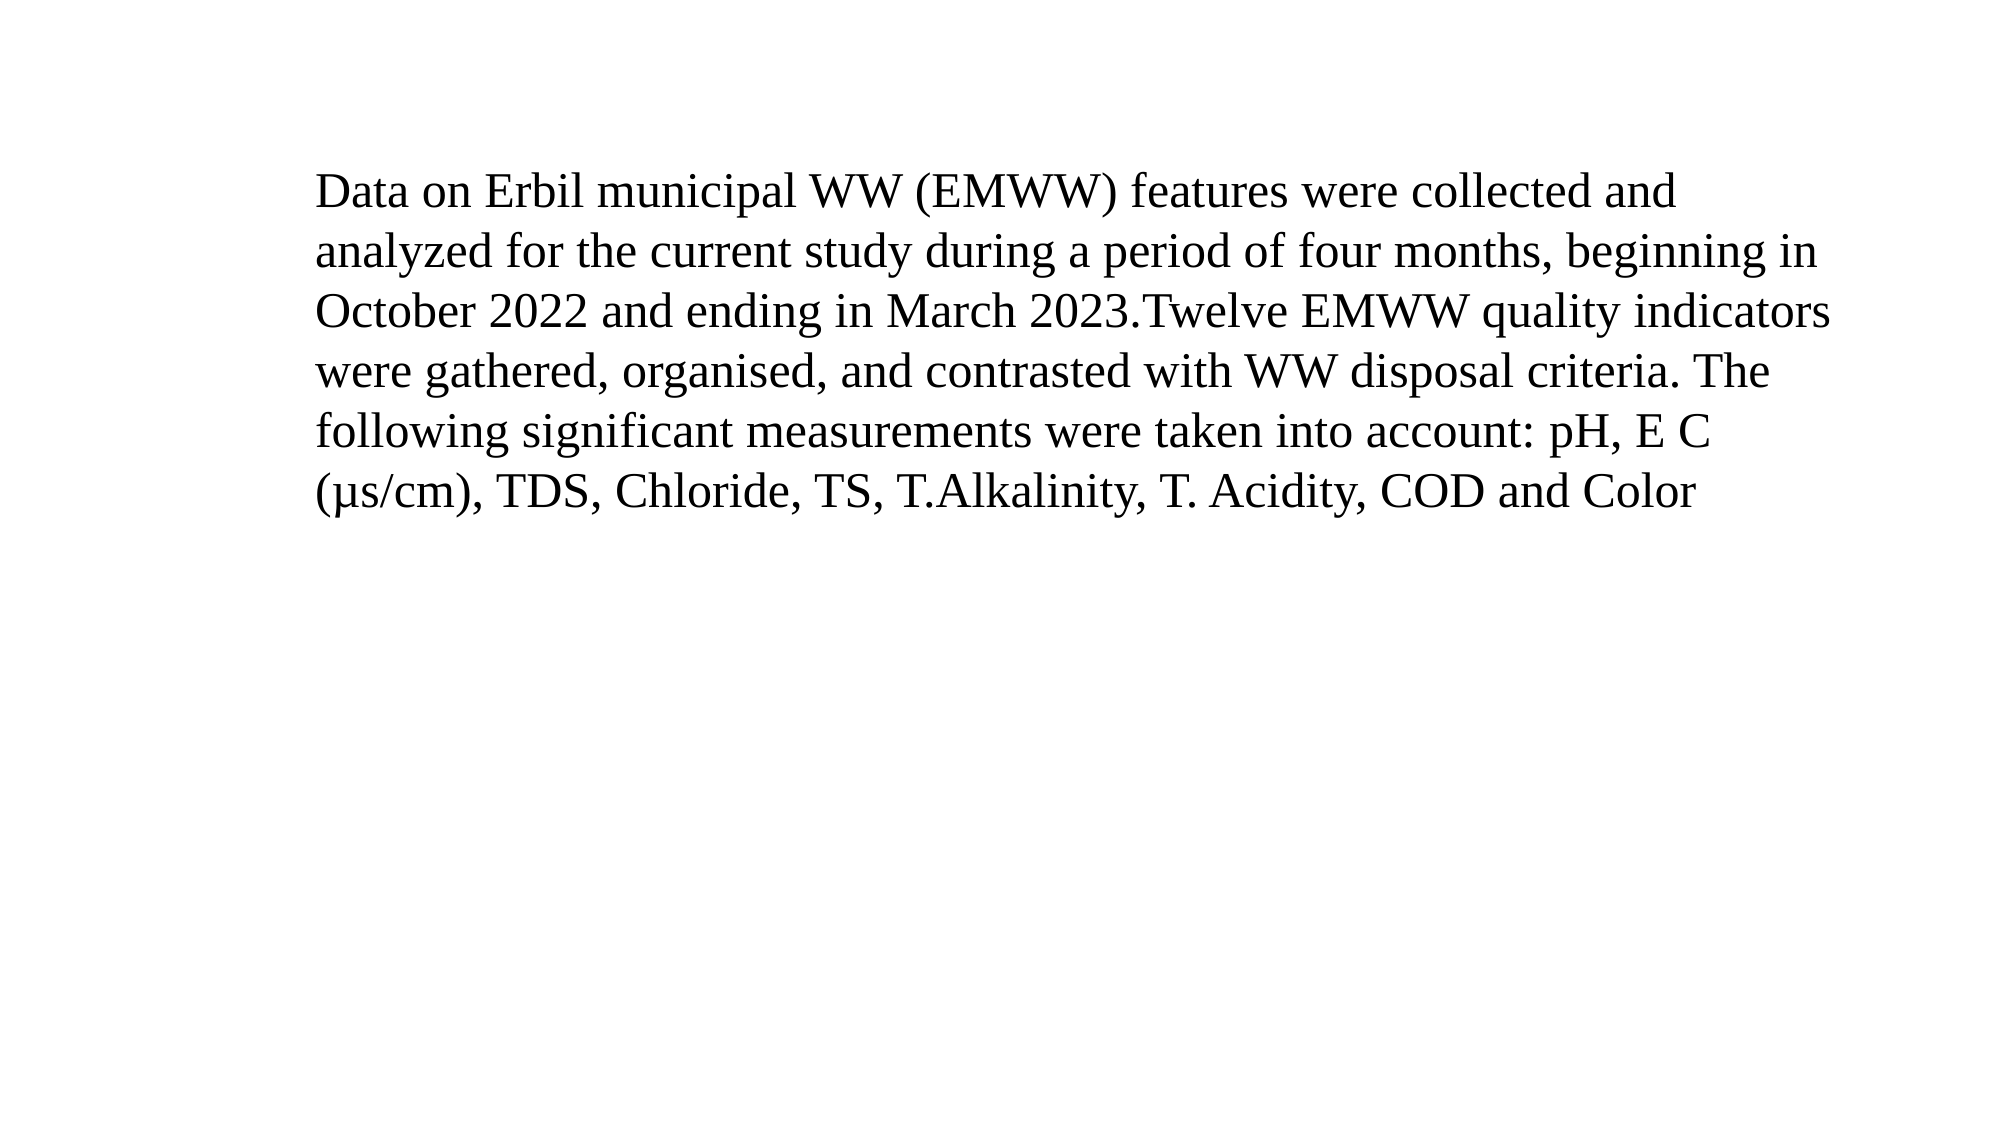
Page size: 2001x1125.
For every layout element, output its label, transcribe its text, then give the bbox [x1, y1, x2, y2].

list Data on Erbil municipal WW (EMWW) features were collected and analyzed for the current study during a period of four months, beginning in October 2022 and ending in March 2023.Twelve EMWW quality indicators were gathered, organised, and contrasted with WW disposal criteria. The following significant measurements were taken into account: pH, E C (µs/cm), TDS, Chloride, TS, T.Alkalinity, T. Acidity, COD and Color [300, 149, 1863, 742]
